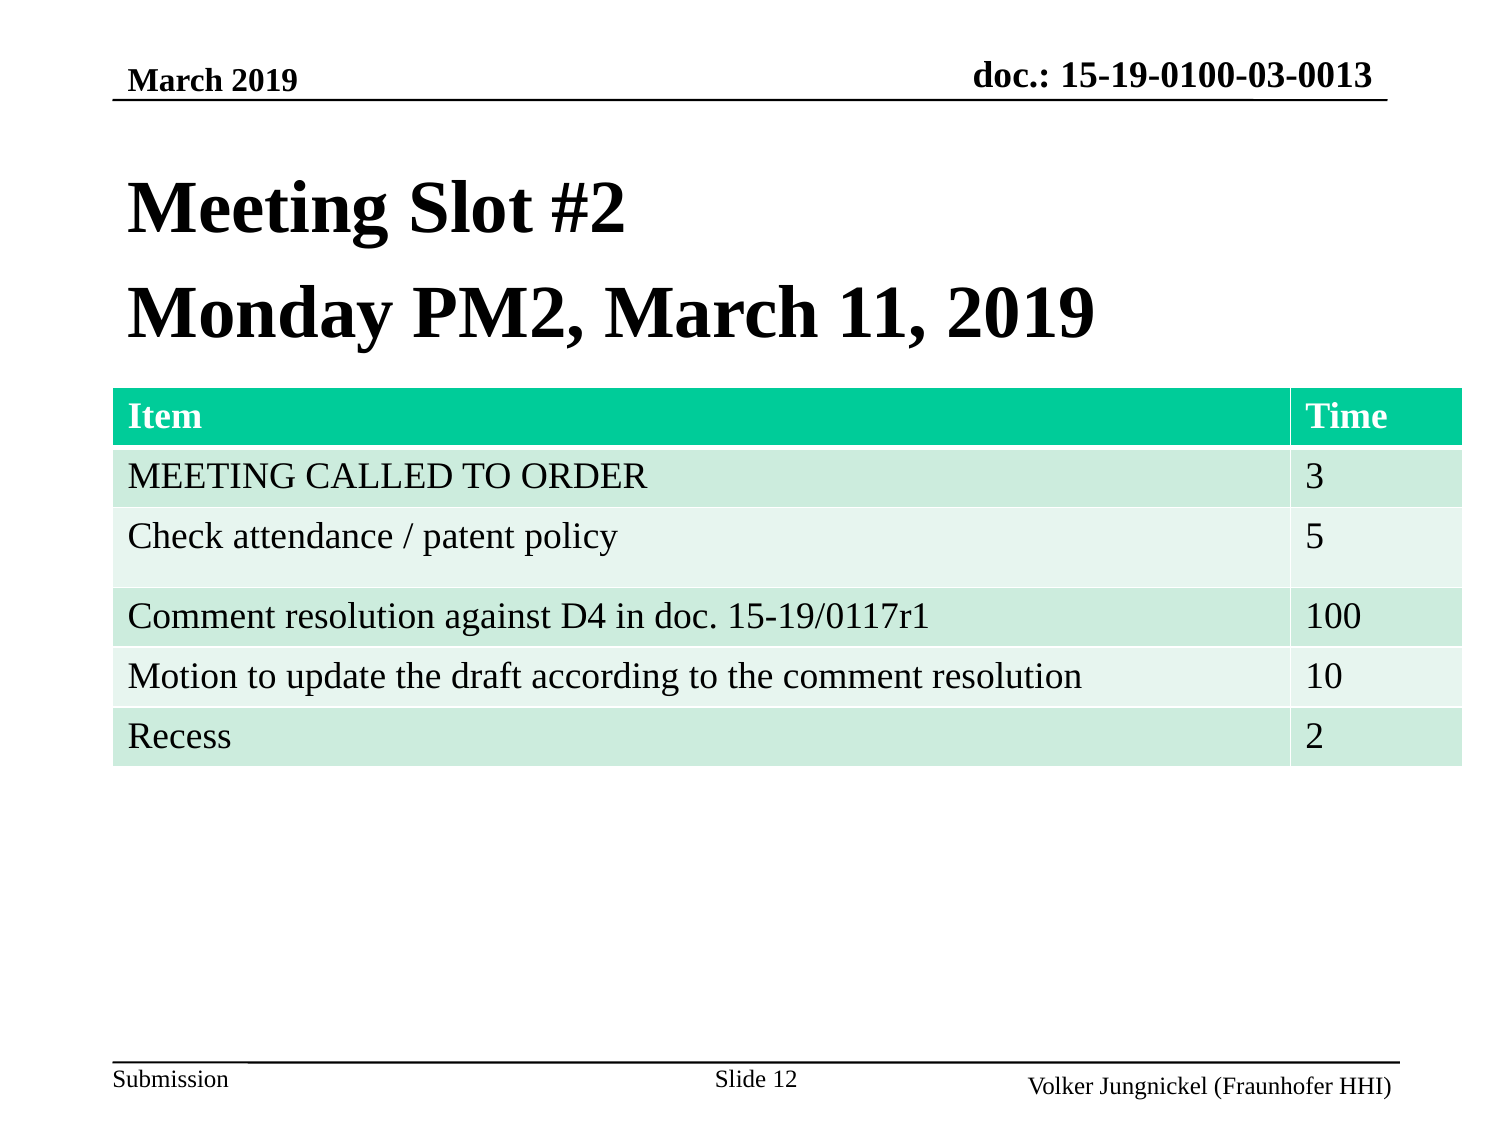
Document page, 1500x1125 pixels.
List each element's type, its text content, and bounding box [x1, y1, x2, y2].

table_cell 10 [1291, 648, 1462, 706]
table_header Item [113, 388, 1290, 445]
table_cell Motion to update the draft according to the comment resolution [113, 648, 1290, 706]
footer Volker Jungnickel (Fraunhofer HHI) [1012, 1062, 1439, 1100]
text_box March 2019 [112, 50, 425, 147]
table_cell Recess [113, 708, 1290, 766]
table_cell 100 [1291, 588, 1462, 646]
slide_number Slide 12 [711, 1061, 801, 1093]
table_cell Comment resolution against D4 in doc. 15-19/0117r1 [113, 588, 1290, 646]
table_cell 5 [1291, 508, 1462, 587]
table_cell 2 [1291, 708, 1462, 766]
table_header Time [1291, 388, 1462, 445]
text_box Meeting Slot #2 Monday PM2, March 11, 2019 [112, 149, 1388, 387]
table_cell MEETING CALLED TO ORDER [113, 450, 1290, 507]
table_cell 3 [1291, 450, 1462, 507]
table_cell Check attendance / patent policy [113, 508, 1290, 587]
